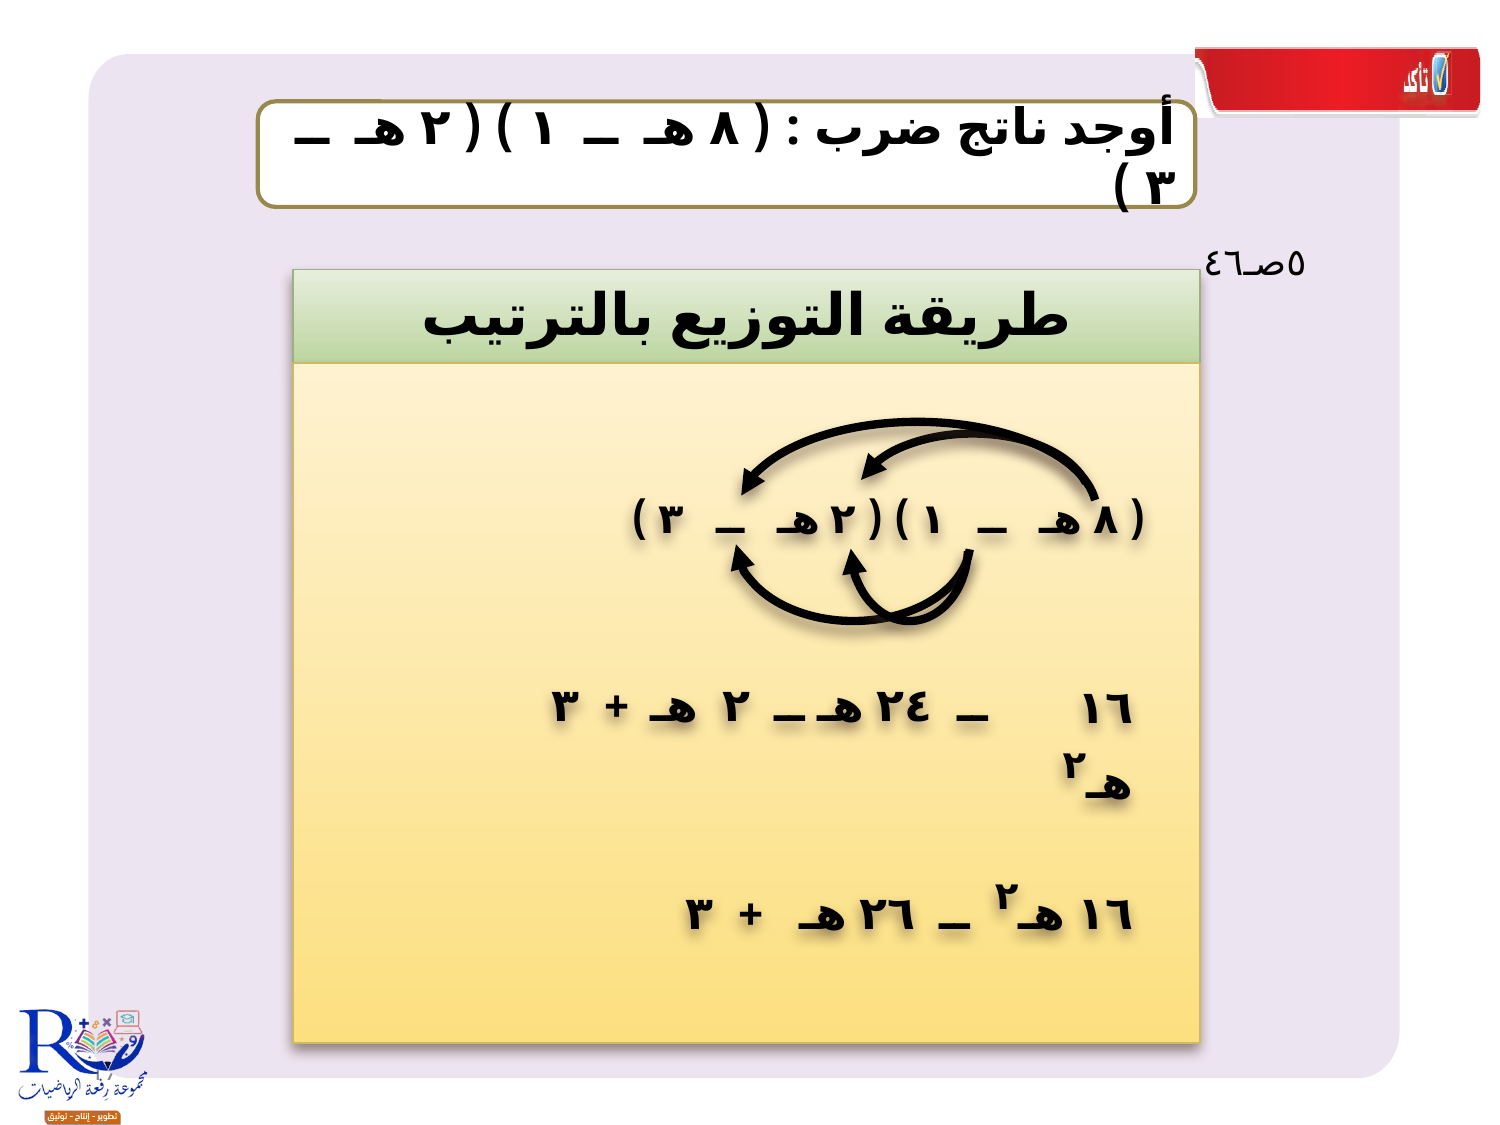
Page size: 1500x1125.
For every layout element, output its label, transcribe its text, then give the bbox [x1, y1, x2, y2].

text_box ( ٨ هـ ــ ١ ) ( ٢ هـ ــ ٣ ) [585, 484, 1161, 550]
text_box ــ ٢ هـ [645, 667, 821, 738]
text_box ٥صـ٤٦ [1160, 230, 1322, 290]
slide_number 251 [193, 1042, 425, 1103]
text_box + ٣ [445, 667, 645, 738]
text_box [88, 53, 1400, 1079]
text_box ١٦ هـ٢ [984, 669, 1149, 820]
text_box [292, 362, 1201, 1044]
text_box طريقة التوزيع بالترتيب [292, 269, 1201, 362]
text_box [843, 547, 971, 625]
text_box أوجد ناتج ضرب : ( ٨ هـ ــ ١ ) ( ٢ هـ ــ ٣ ) [255, 99, 1198, 209]
text_box [741, 418, 1099, 513]
picture [0, 958, 184, 1125]
picture [1195, 46, 1481, 118]
text_box [730, 541, 973, 625]
text_box ١٦ هـ٢ ــ ٢٦ هـ + ٣ [538, 854, 1149, 951]
text_box ــ ٢٤ هـ [821, 667, 1004, 738]
